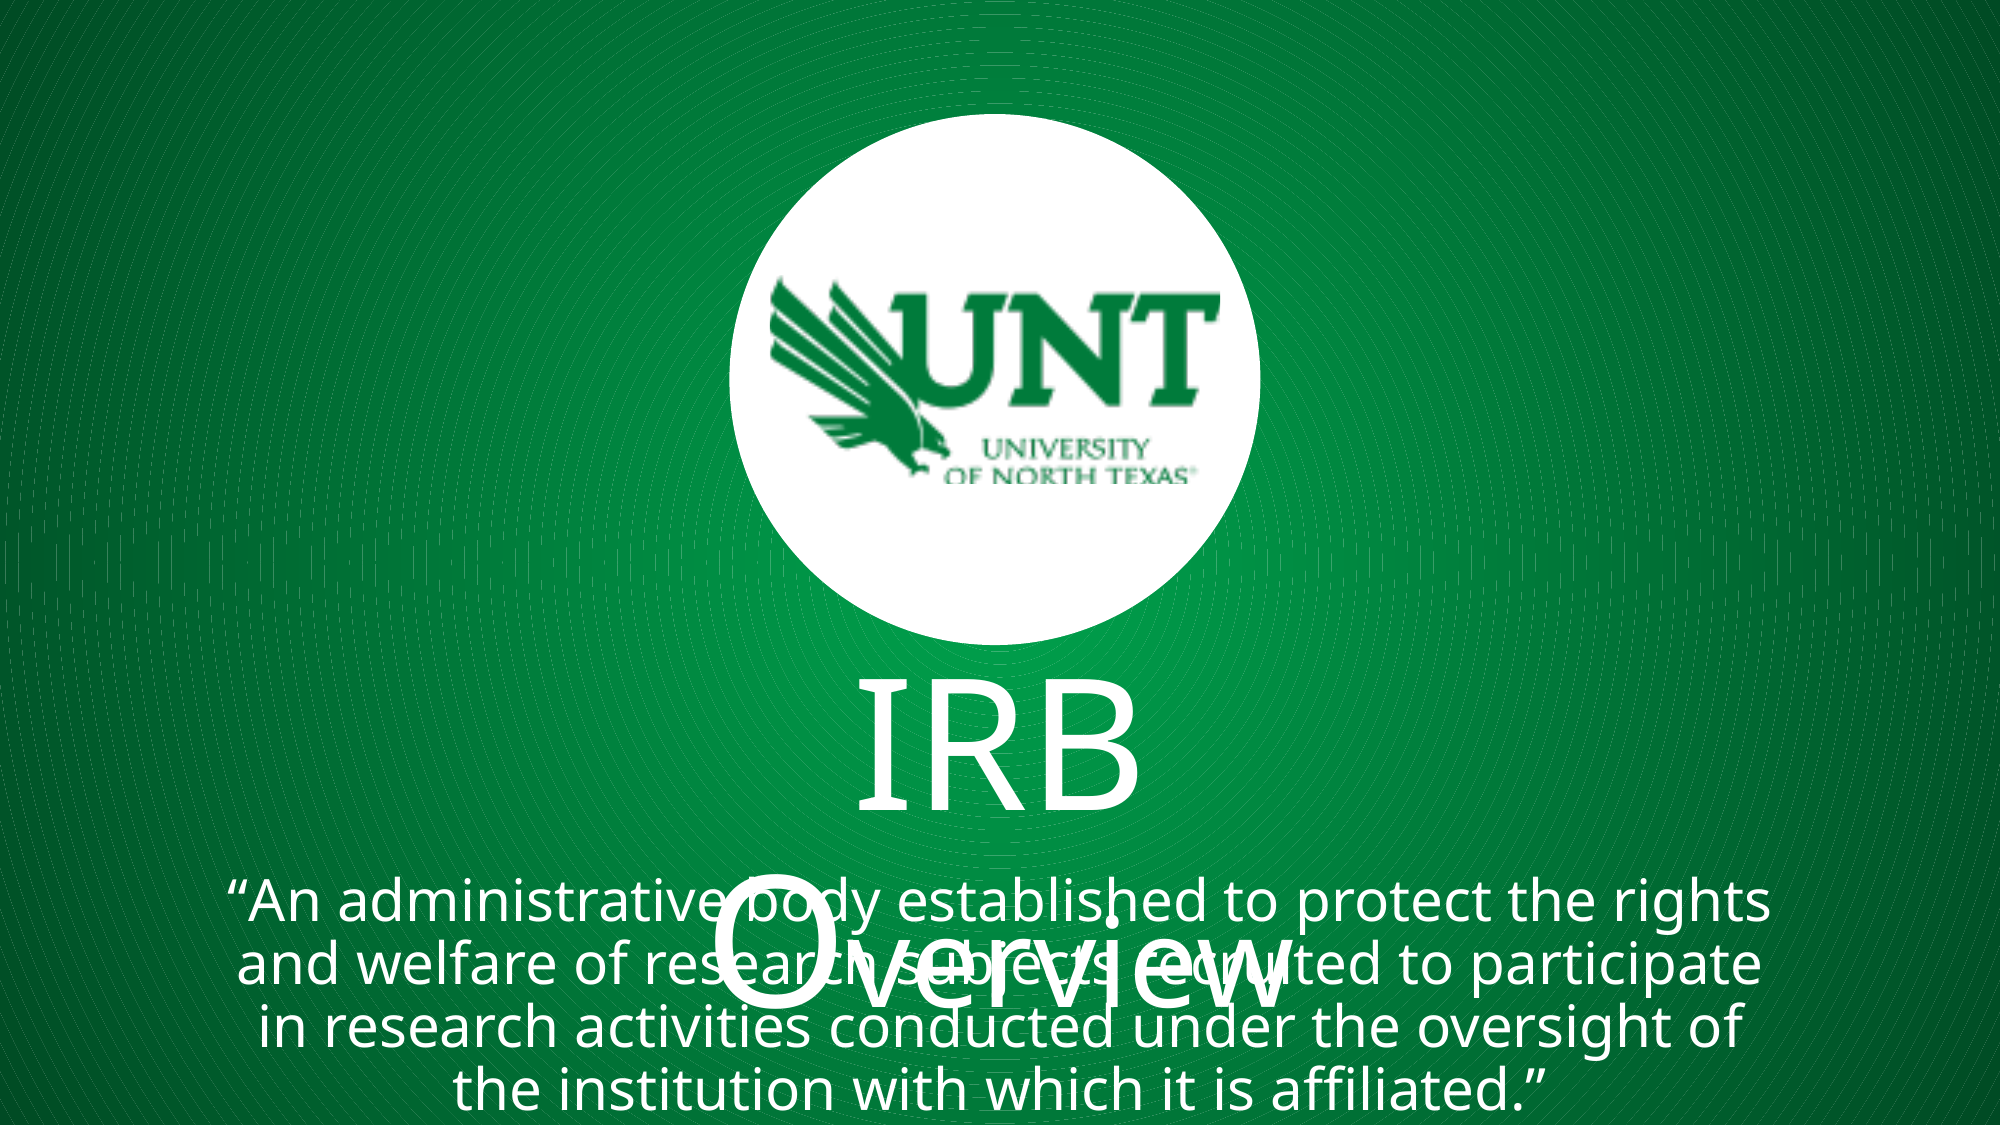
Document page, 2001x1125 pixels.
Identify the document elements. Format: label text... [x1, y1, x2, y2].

text_box “An administrative body established to protect the rights and welfare of research subjects recruited to participate in research activities conducted under the oversight of the institution with which it is affiliated.” [206, 863, 1794, 1098]
list IRB Overview [562, 644, 1438, 863]
